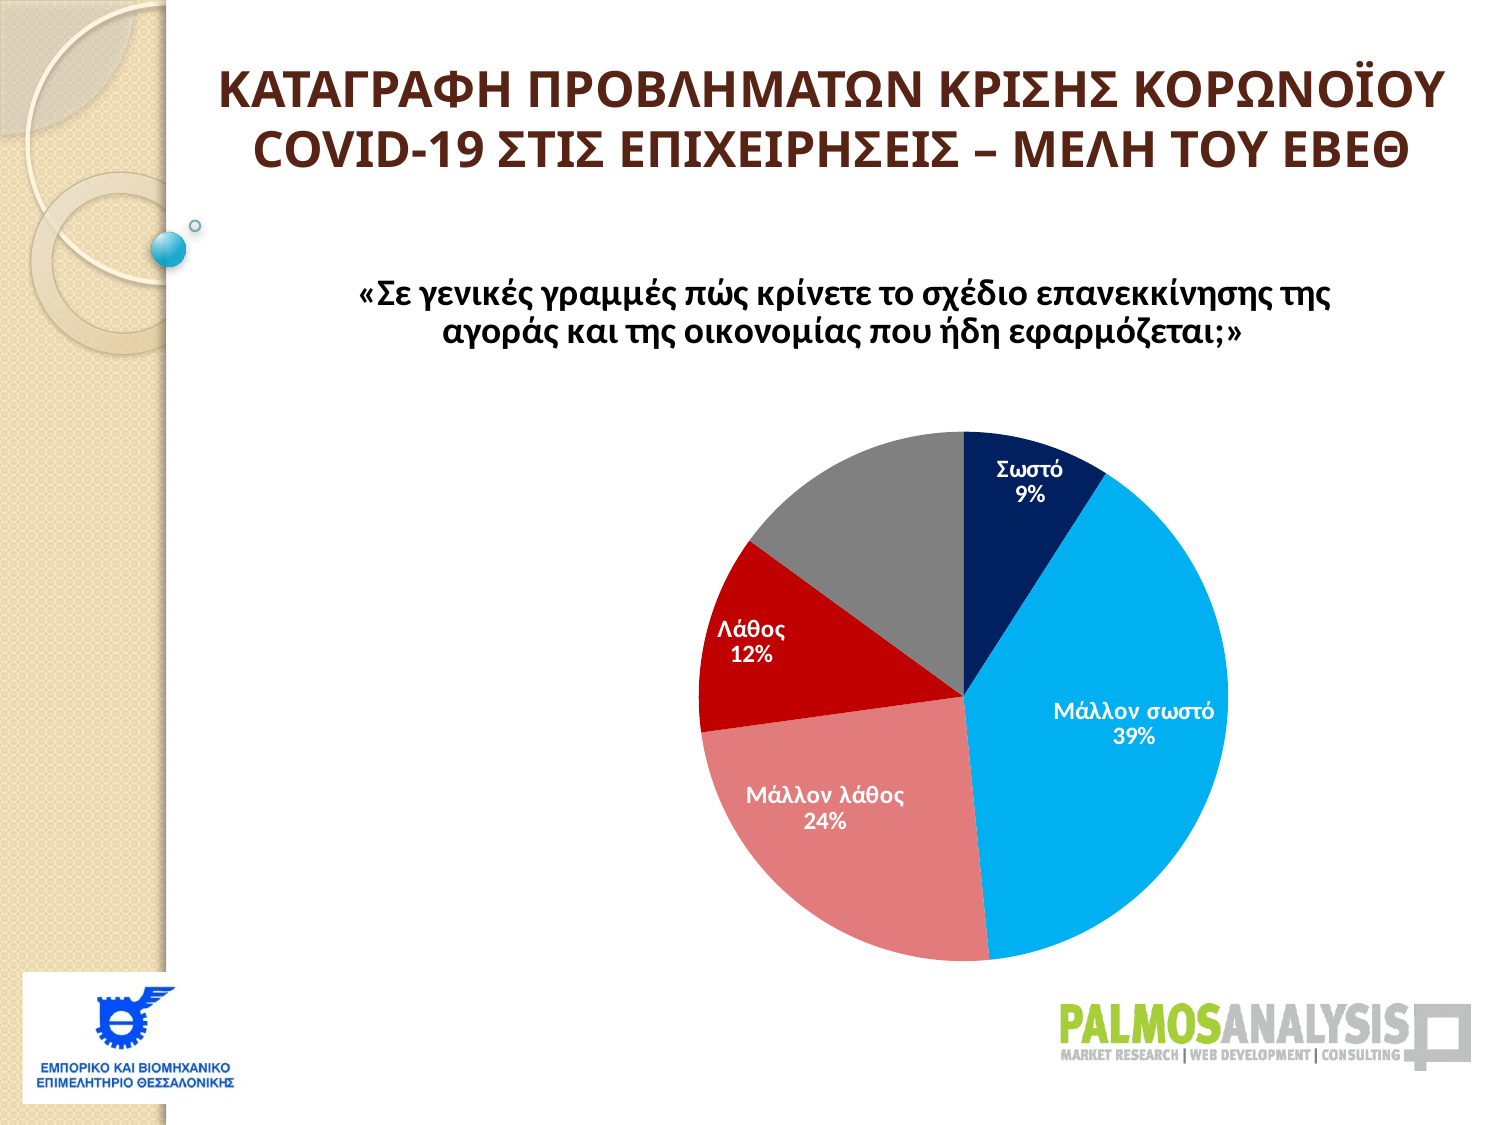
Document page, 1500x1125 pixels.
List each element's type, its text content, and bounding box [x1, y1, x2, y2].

chart [218, 243, 1471, 977]
text_box ΚΑΤΑΓΡΑΦΗ ΠΡΟΒΛΗΜΑΤΩΝ ΚΡΙΣΗΣ ΚΟΡΩΝΟΪΟΥ COVID-19 ΣΤΙΣ ΕΠΙΧΕΙΡΗΣΕΙΣ – ΜΕΛΗ ΤΟΥ ΕΒΕΘ [163, 19, 1500, 216]
picture [1057, 1003, 1471, 1071]
picture [22, 972, 247, 1104]
